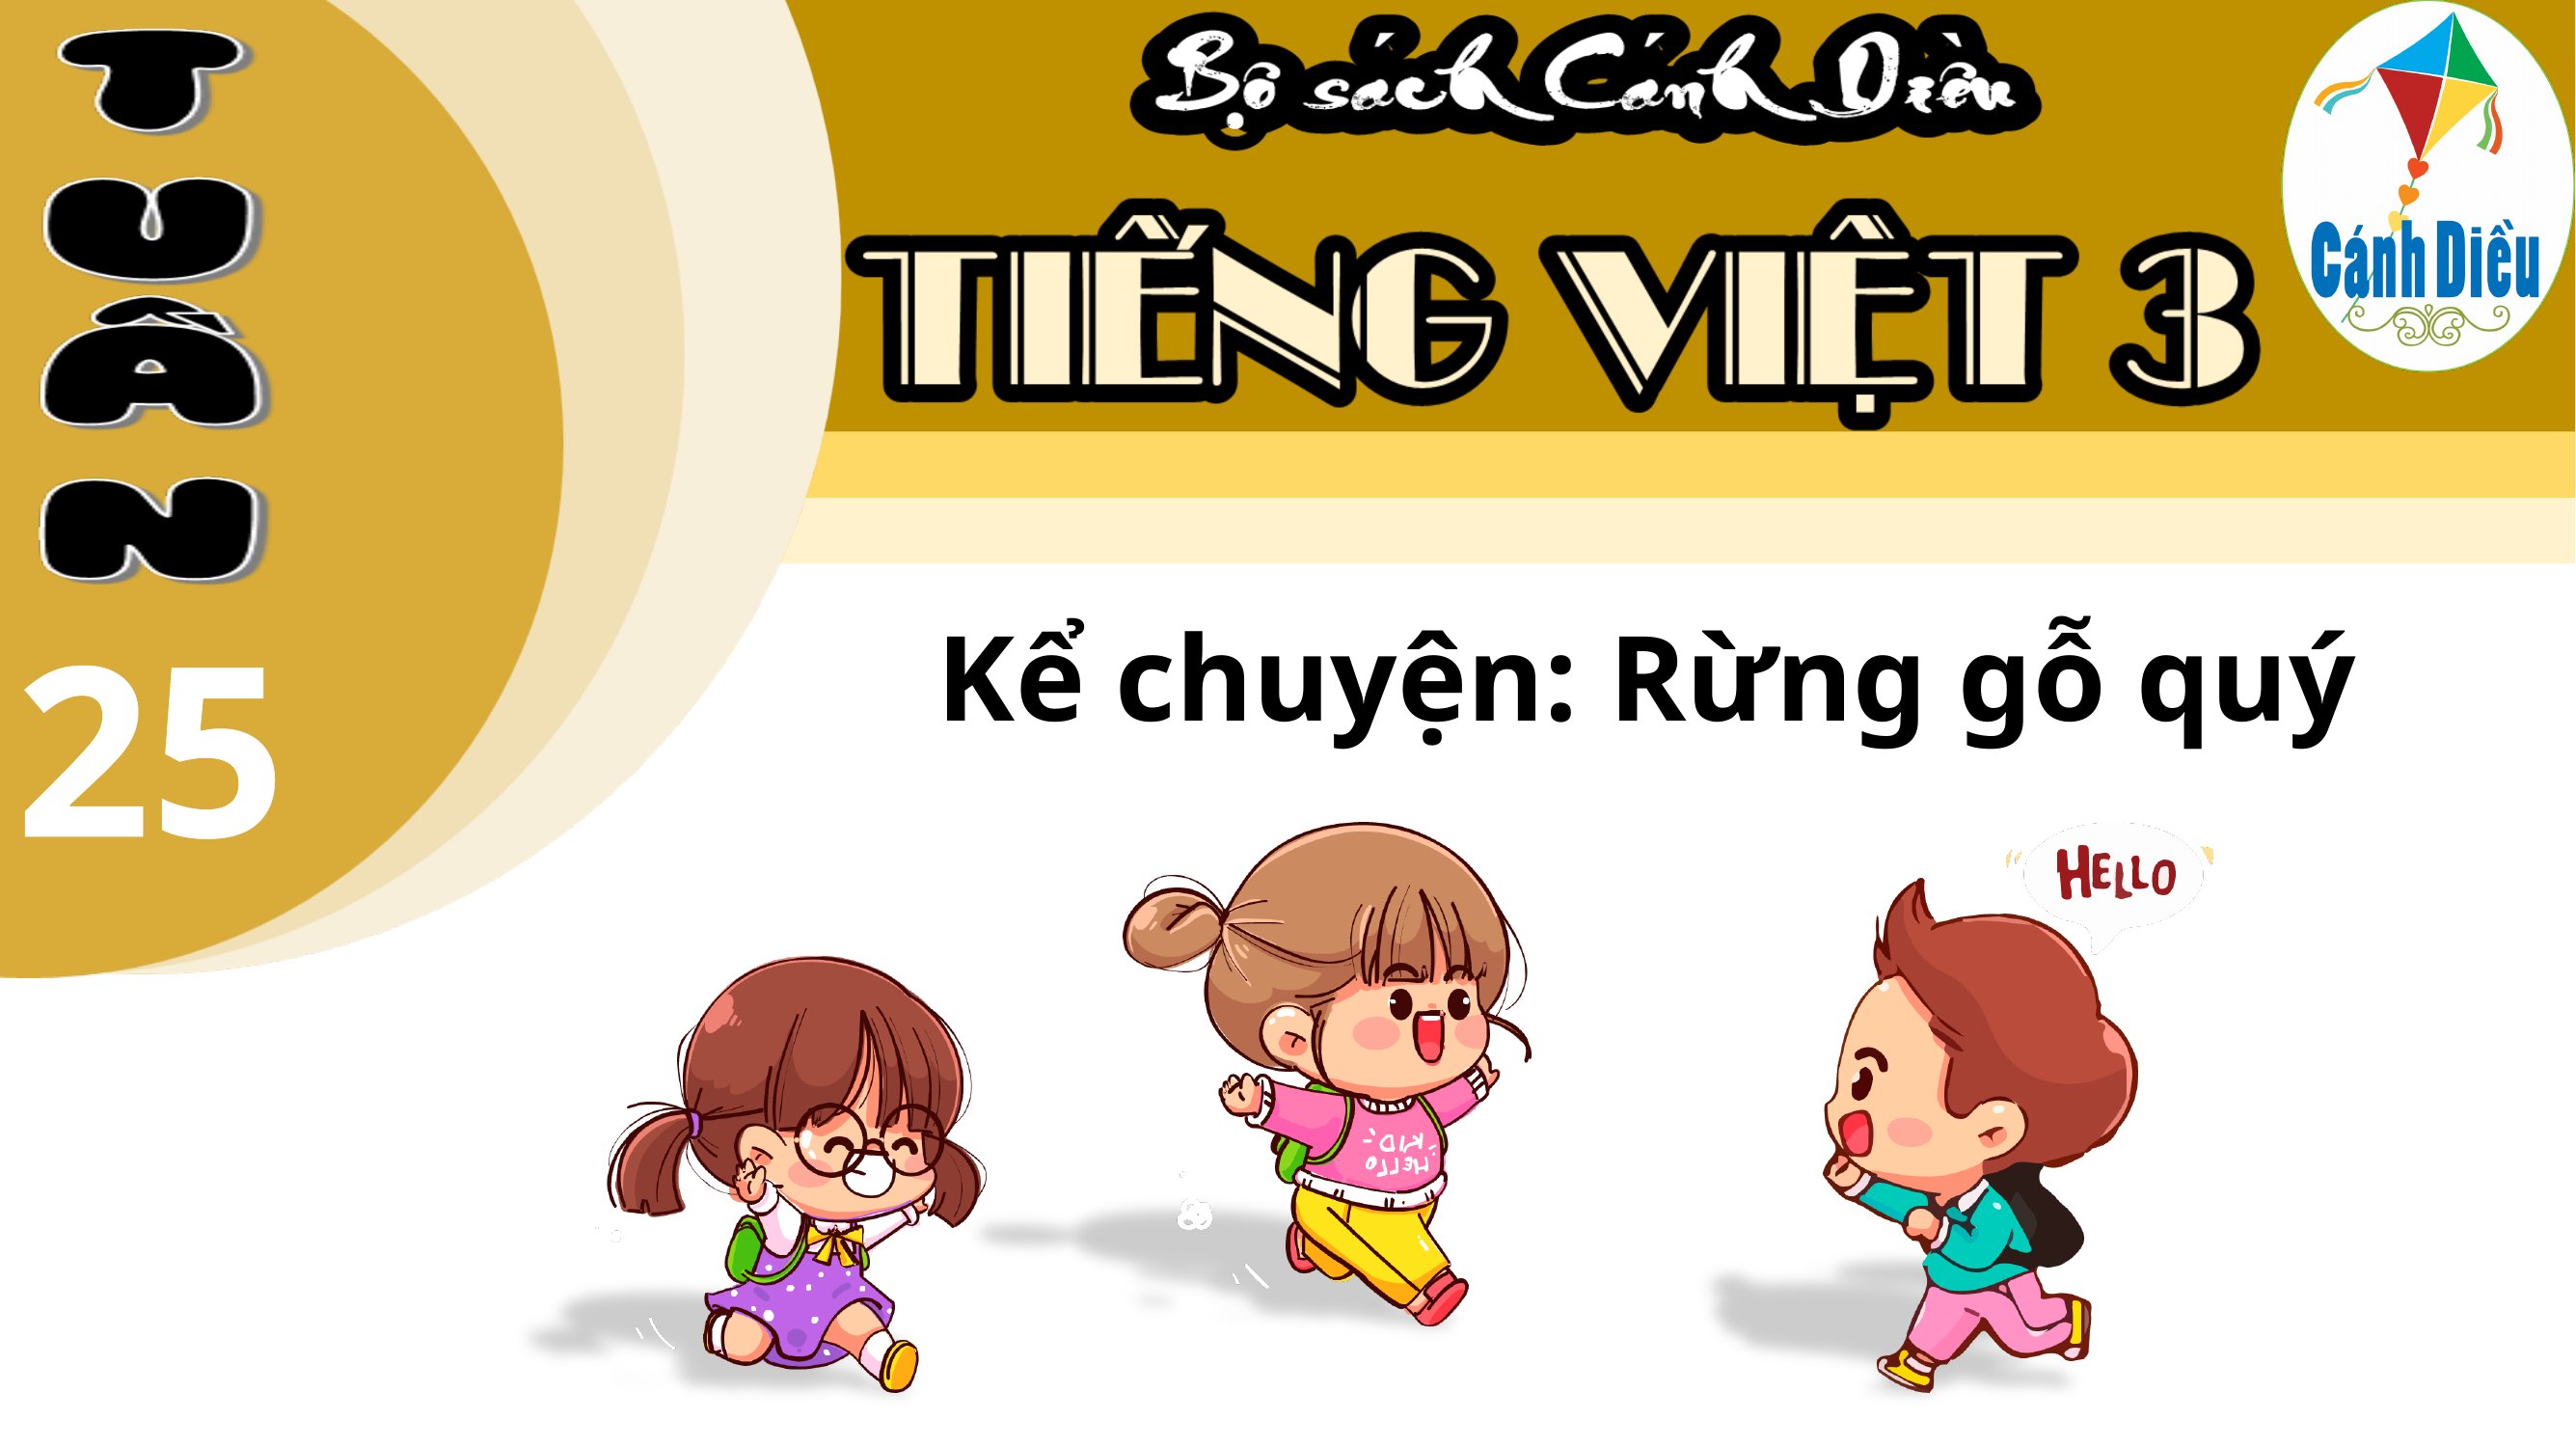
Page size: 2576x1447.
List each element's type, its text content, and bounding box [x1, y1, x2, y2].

text_box Kể chuyện: Rừng gỗ quý [809, 592, 2485, 754]
picture [0, 0, 2575, 1409]
picture [1687, 822, 2213, 1409]
text_box 25 [0, 593, 327, 891]
